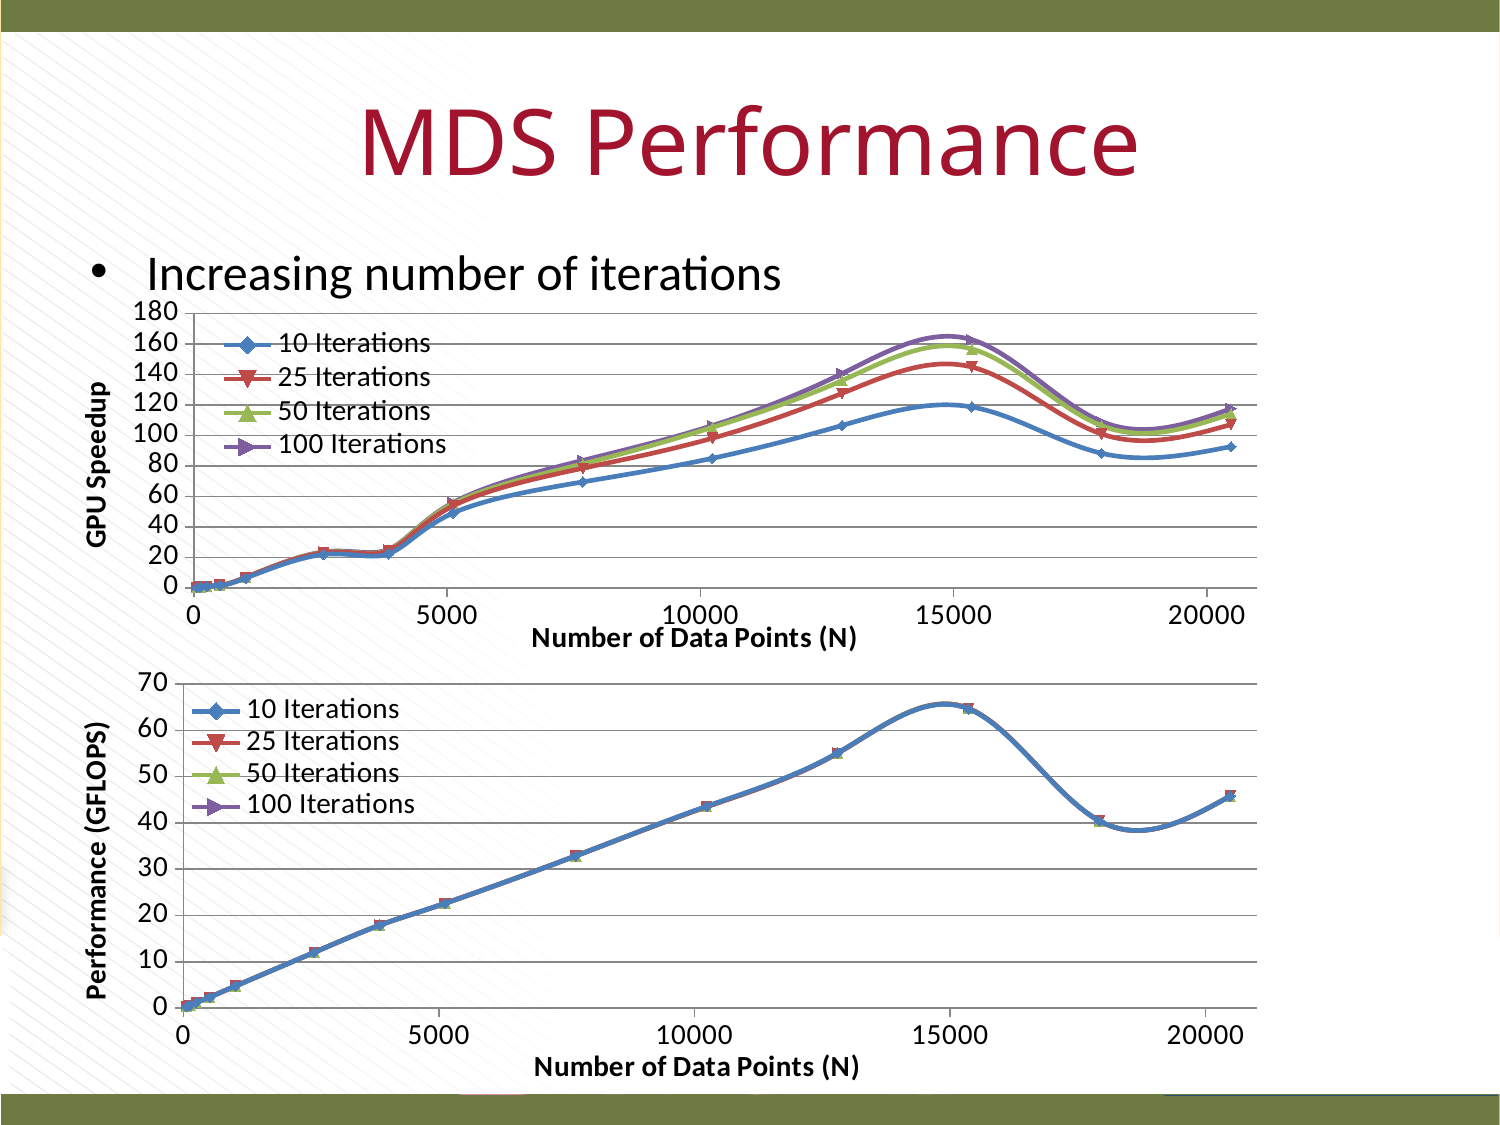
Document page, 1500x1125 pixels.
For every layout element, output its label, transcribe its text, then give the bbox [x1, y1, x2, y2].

chart [74, 297, 1307, 1094]
picture [0, 0, 1500, 1125]
title MDS Performance [75, 45, 1425, 232]
list Increasing number of iterations [75, 232, 1425, 913]
